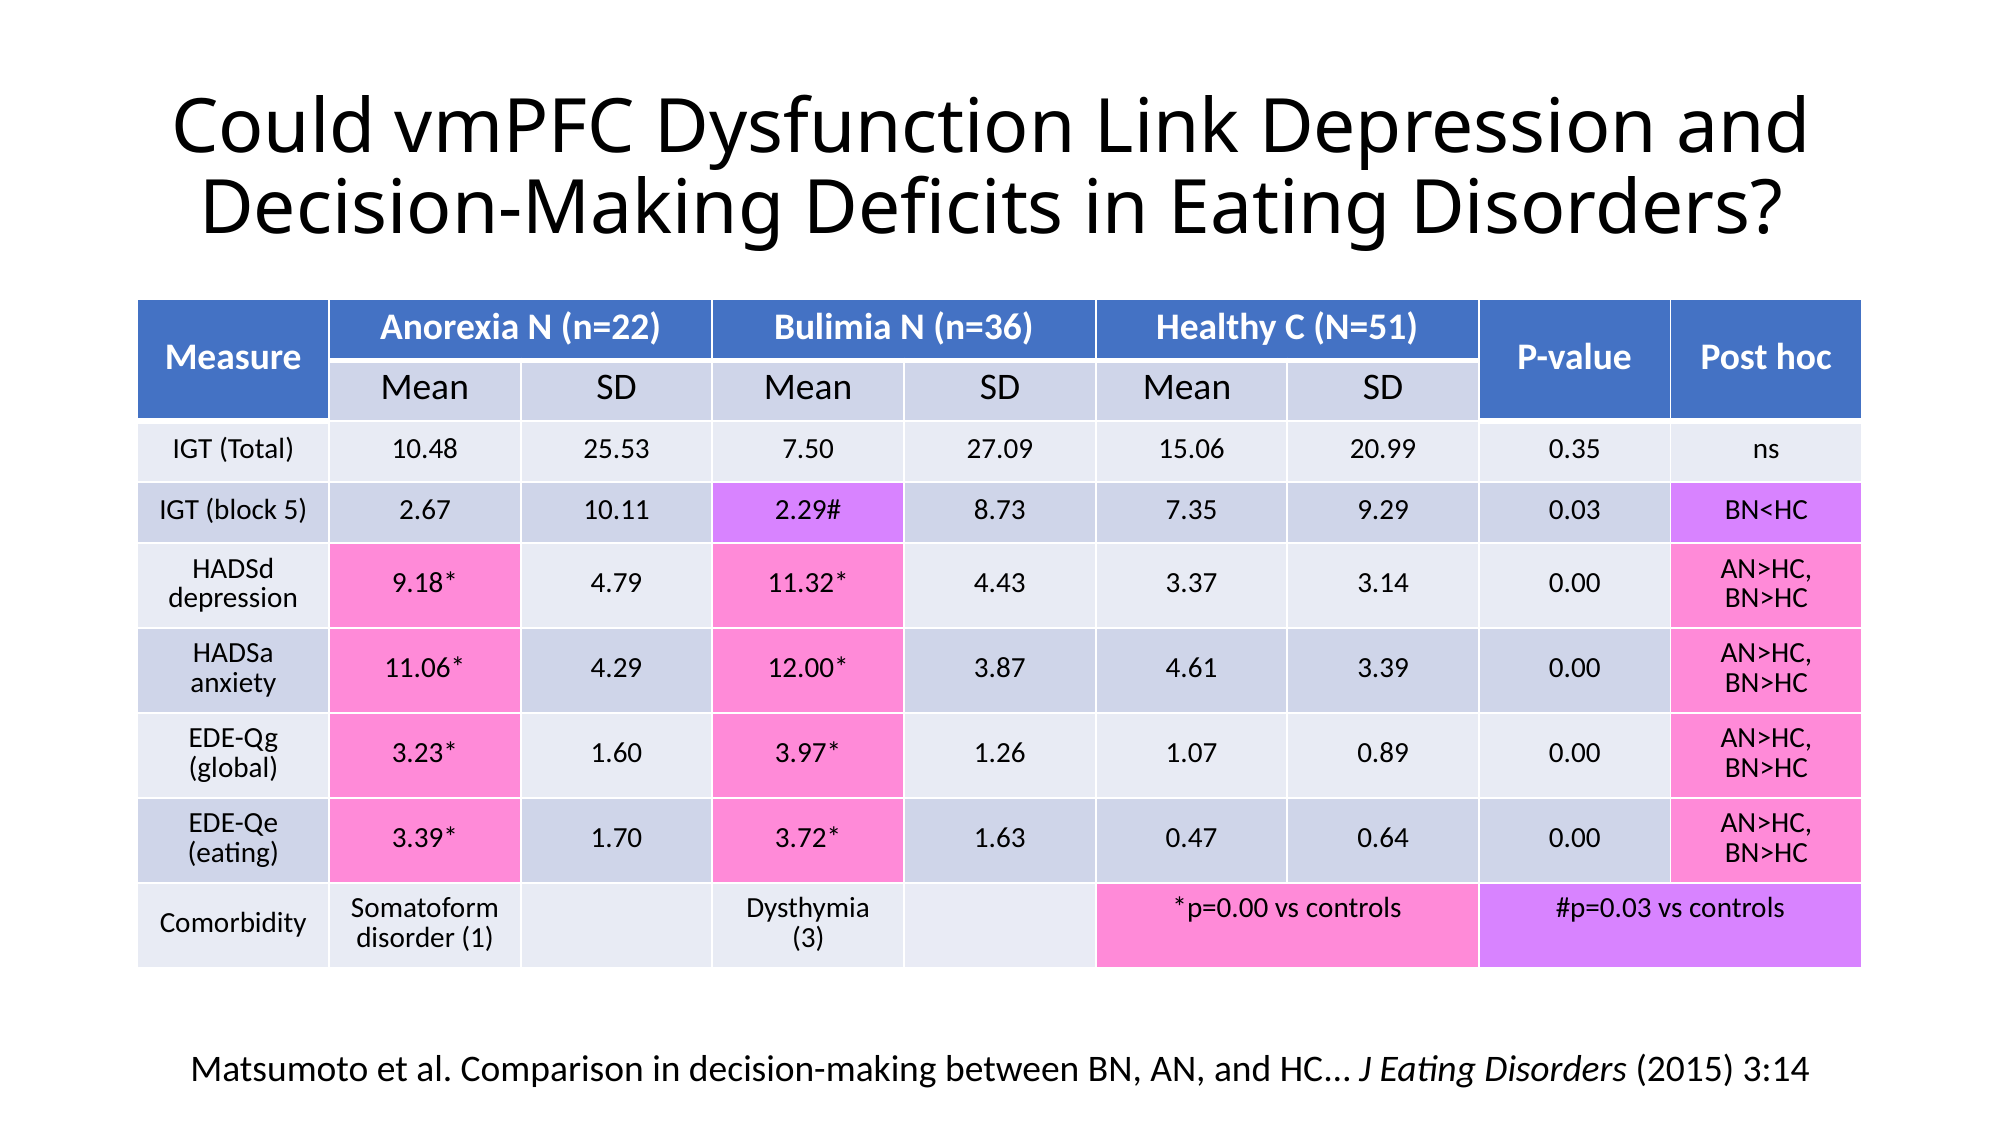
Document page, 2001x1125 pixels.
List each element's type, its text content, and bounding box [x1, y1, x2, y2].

table_cell 3.39 [1288, 629, 1478, 712]
text_box Matsumoto et al. Comparison in decision-making between BN, AN, and HC… J Eating Disorders (2015) 3:14 [175, 1036, 1825, 1096]
table_cell BN<HC [1671, 483, 1861, 542]
table_cell 10.11 [522, 483, 711, 542]
table_cell IGT (Total) [138, 424, 328, 481]
table_cell 4.43 [905, 544, 1095, 627]
table_cell ns [1671, 424, 1861, 481]
table_cell 0.64 [1288, 799, 1478, 882]
table_cell Comorbidity [138, 884, 328, 967]
table_header Bulimia N (n=36) [713, 300, 1095, 358]
table_cell 0.89 [1288, 714, 1478, 797]
table_header Healthy C (N=51) [1097, 300, 1478, 358]
table_cell 20.99 [1288, 422, 1478, 481]
table_header Post hoc [1671, 300, 1861, 418]
table_cell 11.06* [330, 629, 520, 712]
table_cell #p=0.03 vs controls [1480, 884, 1861, 967]
table_cell Somatoform disorder (1) [330, 884, 520, 967]
table_cell 2.29# [713, 483, 903, 542]
table_cell Mean [1097, 363, 1286, 420]
table_cell HADSd depression [138, 544, 328, 627]
table_cell 15.06 [1097, 422, 1286, 481]
table_cell 10.48 [330, 422, 520, 481]
table_cell *p=0.00 vs controls [1097, 884, 1478, 967]
table_cell EDE-Qg (global) [138, 714, 328, 797]
table_cell 3.23* [330, 714, 520, 797]
table_header Measure [138, 300, 328, 418]
table_cell 11.32* [713, 544, 903, 627]
table_cell 4.29 [522, 629, 711, 712]
table_cell Mean [713, 363, 903, 420]
table_cell 0.00 [1480, 629, 1670, 712]
table_cell SD [1288, 363, 1478, 420]
table_cell 3.39* [330, 799, 520, 882]
table_cell Mean [330, 363, 520, 420]
table_cell Dysthymia (3) [713, 884, 903, 967]
table_cell AN>HC, BN>HC [1671, 629, 1861, 712]
table_cell 4.61 [1097, 629, 1286, 712]
table_cell HADSa anxiety [138, 629, 328, 712]
table_cell 3.97* [713, 714, 903, 797]
table_cell 1.07 [1097, 714, 1286, 797]
table_cell 25.53 [522, 422, 711, 481]
table_cell 0.35 [1480, 424, 1670, 481]
table_cell 0.03 [1480, 483, 1670, 542]
table_cell AN>HC, BN>HC [1671, 799, 1861, 882]
table_cell 27.09 [905, 422, 1095, 481]
table_cell 1.70 [522, 799, 711, 882]
table_cell 9.29 [1288, 483, 1478, 542]
table_cell IGT (block 5) [138, 483, 328, 542]
table_cell 2.67 [330, 483, 520, 542]
table_cell SD [522, 363, 711, 420]
table_cell EDE-Qe (eating) [138, 799, 328, 882]
table_cell 1.63 [905, 799, 1095, 882]
table_cell 0.00 [1480, 714, 1670, 797]
table_cell SD [905, 363, 1095, 420]
title Could vmPFC Dysfunction Link Depression and Decision-Making Deficits in Eating Disorders? [75, 59, 1908, 278]
table_header Anorexia N (n=22) [330, 300, 711, 358]
table_cell 1.60 [522, 714, 711, 797]
table_cell 12.00* [713, 629, 903, 712]
table_cell 8.73 [905, 483, 1095, 542]
table_cell 0.00 [1480, 544, 1670, 627]
table_cell 0.00 [1480, 799, 1670, 882]
table_cell AN>HC, BN>HC [1671, 714, 1861, 797]
table_cell 7.35 [1097, 483, 1286, 542]
table_cell [522, 884, 711, 967]
table_cell 7.50 [713, 422, 903, 481]
table_cell AN>HC, BN>HC [1671, 544, 1861, 627]
table_cell 1.26 [905, 714, 1095, 797]
table_cell 3.14 [1288, 544, 1478, 627]
table_cell 0.47 [1097, 799, 1286, 882]
table_cell 3.72* [713, 799, 903, 882]
table_cell 9.18* [330, 544, 520, 627]
table_cell 4.79 [522, 544, 711, 627]
table_header P-value [1480, 300, 1670, 418]
table_cell 3.37 [1097, 544, 1286, 627]
table_cell 3.87 [905, 629, 1095, 712]
table_cell [905, 884, 1095, 967]
